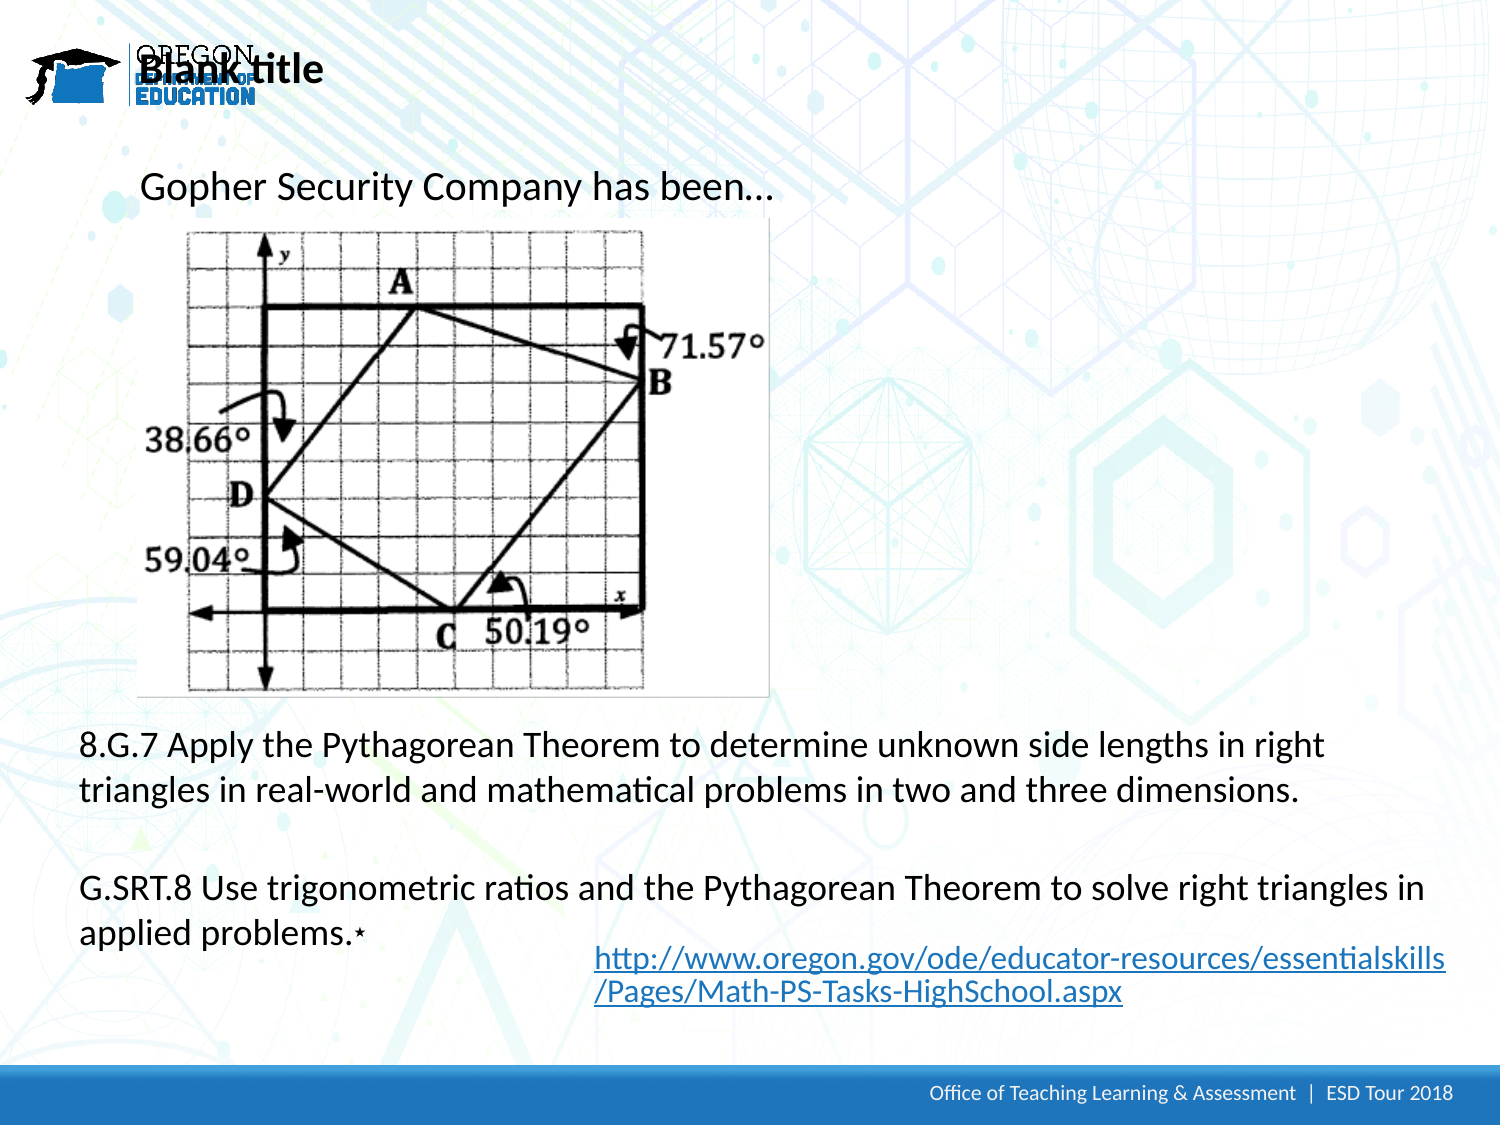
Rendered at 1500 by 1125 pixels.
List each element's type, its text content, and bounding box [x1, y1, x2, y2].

text_box Gopher Security Company has been… [50, 156, 864, 245]
title Blank title [123, 38, 1418, 102]
text_box 8.G.7 Apply the Pythagorean Theorem to determine unknown side lengths in right triangles in real-world and mathematical problems in two and three dimensions. [64, 712, 1477, 818]
picture [0, 0, 1500, 1125]
text_box http://www.oregon.gov/ode/educator-resources/essentialskills/Pages/Math-PS-Tasks-HighSchool.aspx [579, 928, 1465, 984]
text_box G.SRT.8 Use trigonometric ratios and the Pythagorean Theorem to solve right triangles in applied problems.★ [64, 855, 1465, 961]
